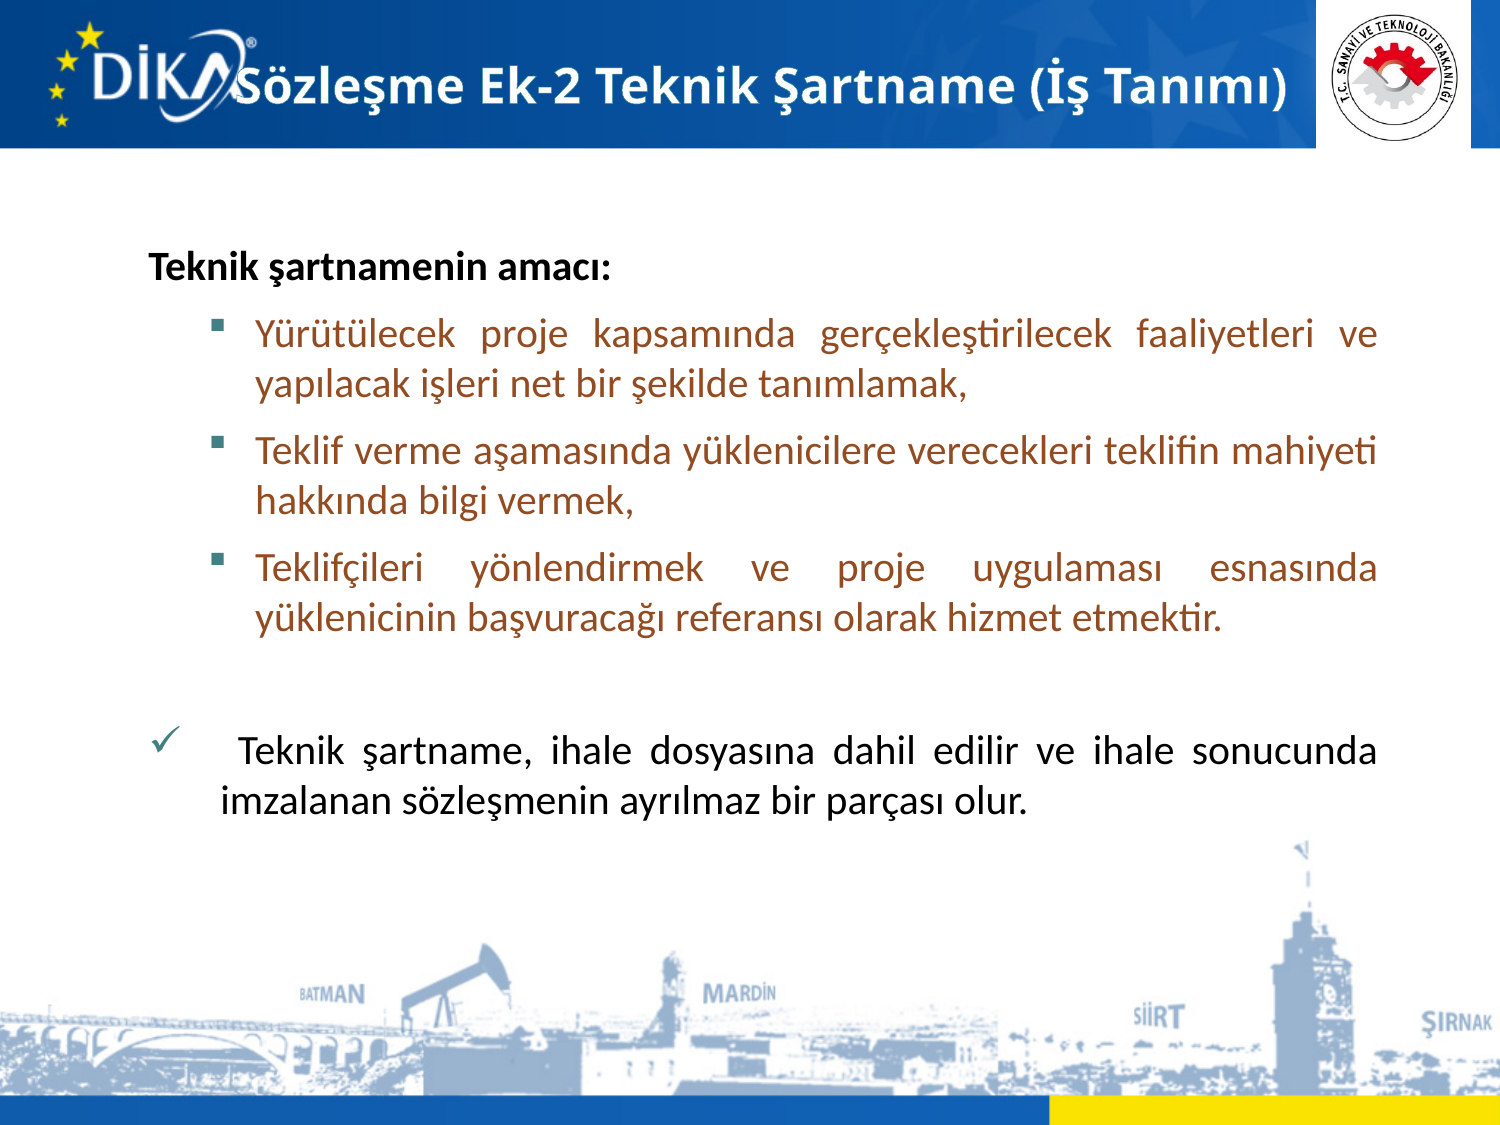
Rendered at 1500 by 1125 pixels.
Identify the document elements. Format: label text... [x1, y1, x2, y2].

list Teknik şartnamenin amacı: Yürütülecek proje kapsamında gerçekleştirilecek faaliyetleri ve yapılacak işleri net bir şekilde tanımlamak, Teklif verme aşamasında yüklenicilere verecekleri teklifin mahiyeti hakkında bilgi vermek, Teklifçileri yönlendirmek ve proje uygulaması esnasında yüklenicinin başvuracağı referansı olarak hizmet etmektir. Teknik şartname, ihale dosyasına dahil edilir ve ihale sonucunda imzalanan sözleşmenin ayrılmaz bir parçası olur. [118, 231, 1394, 929]
picture [0, 0, 1500, 1125]
title Sözleşme Ek-2 Teknik Şartname (İş Tanımı) [123, 0, 1313, 121]
